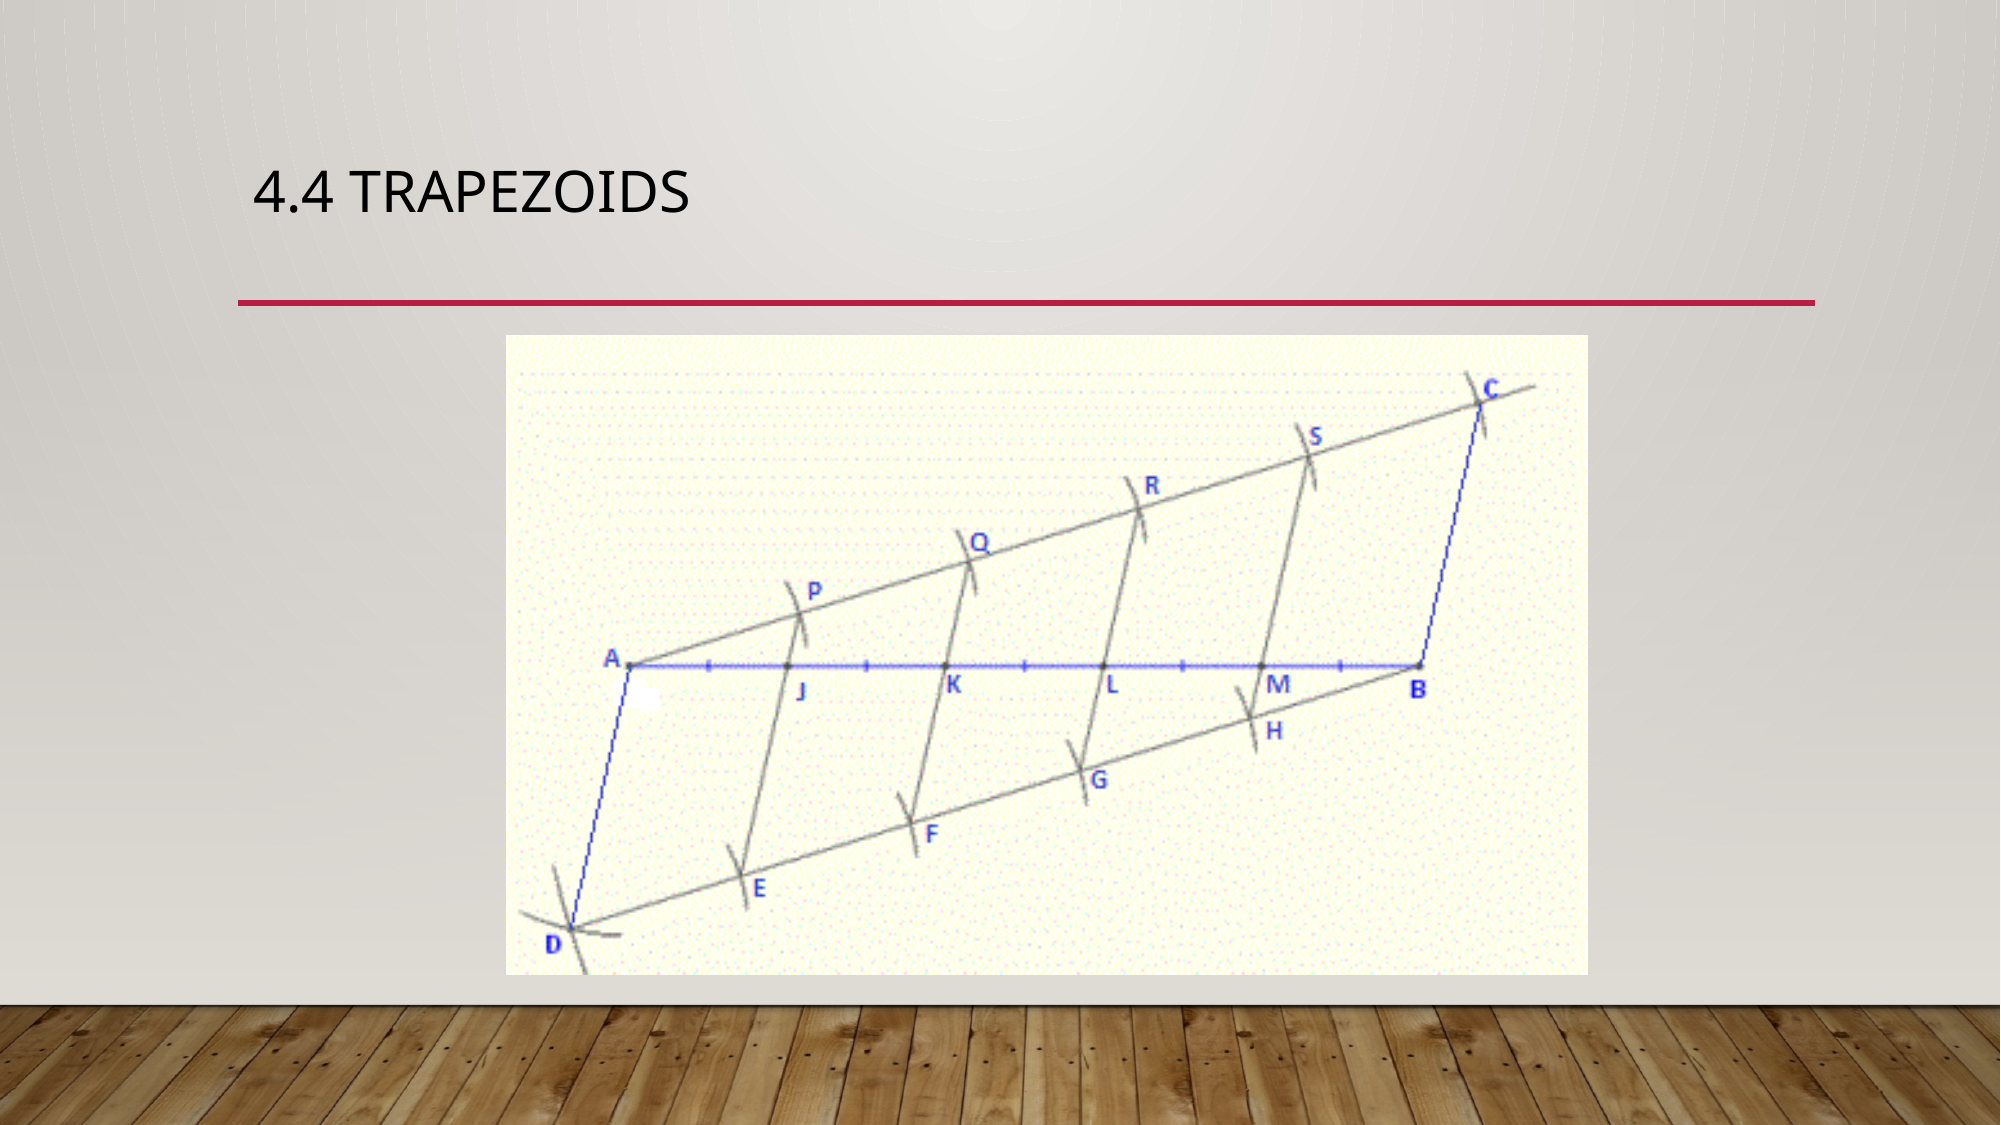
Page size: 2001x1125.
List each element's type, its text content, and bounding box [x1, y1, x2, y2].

title 4.4 Trapezoids [238, 155, 1814, 296]
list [506, 335, 1588, 975]
picture [0, 1005, 2000, 1125]
